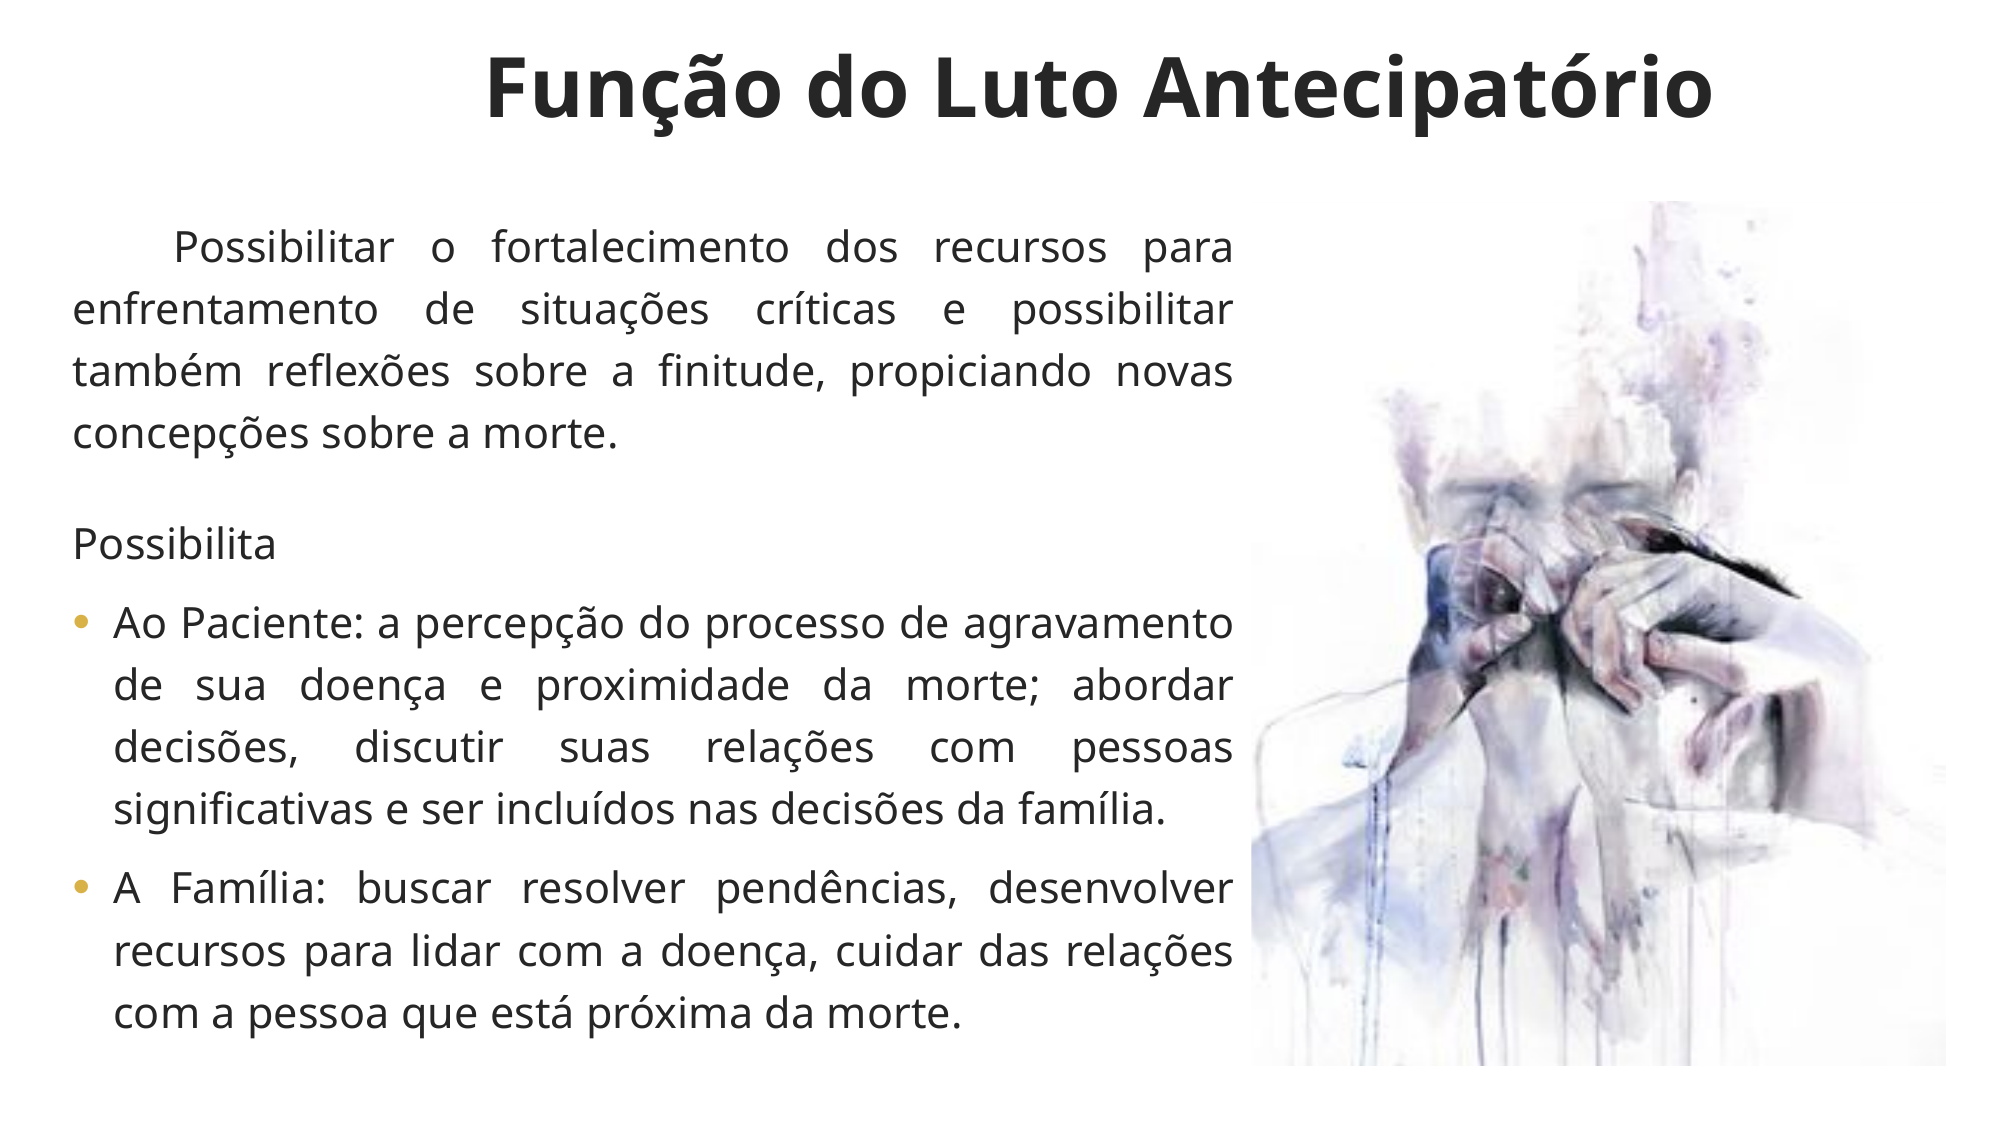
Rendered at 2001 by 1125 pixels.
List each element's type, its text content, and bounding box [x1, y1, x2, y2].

list Possibilitar o fortalecimento dos recursos para enfrentamento de situações críticas e possibilitar também reflexões sobre a finitude, propiciando novas concepções sobre a morte. Possibilita Ao Paciente: a percepção do processo de agravamento de sua doença e proximidade da morte; abordar decisões, discutir suas relações com pessoas significativas e ser incluídos nas decisões da família. A Família: buscar resolver pendências, desenvolver recursos para lidar com a doença, cuidar das relações com a pessoa que está próxima da morte. [57, 201, 1250, 1066]
title Função do Luto Antecipatório [57, 26, 1948, 143]
picture [1250, 198, 1948, 1067]
